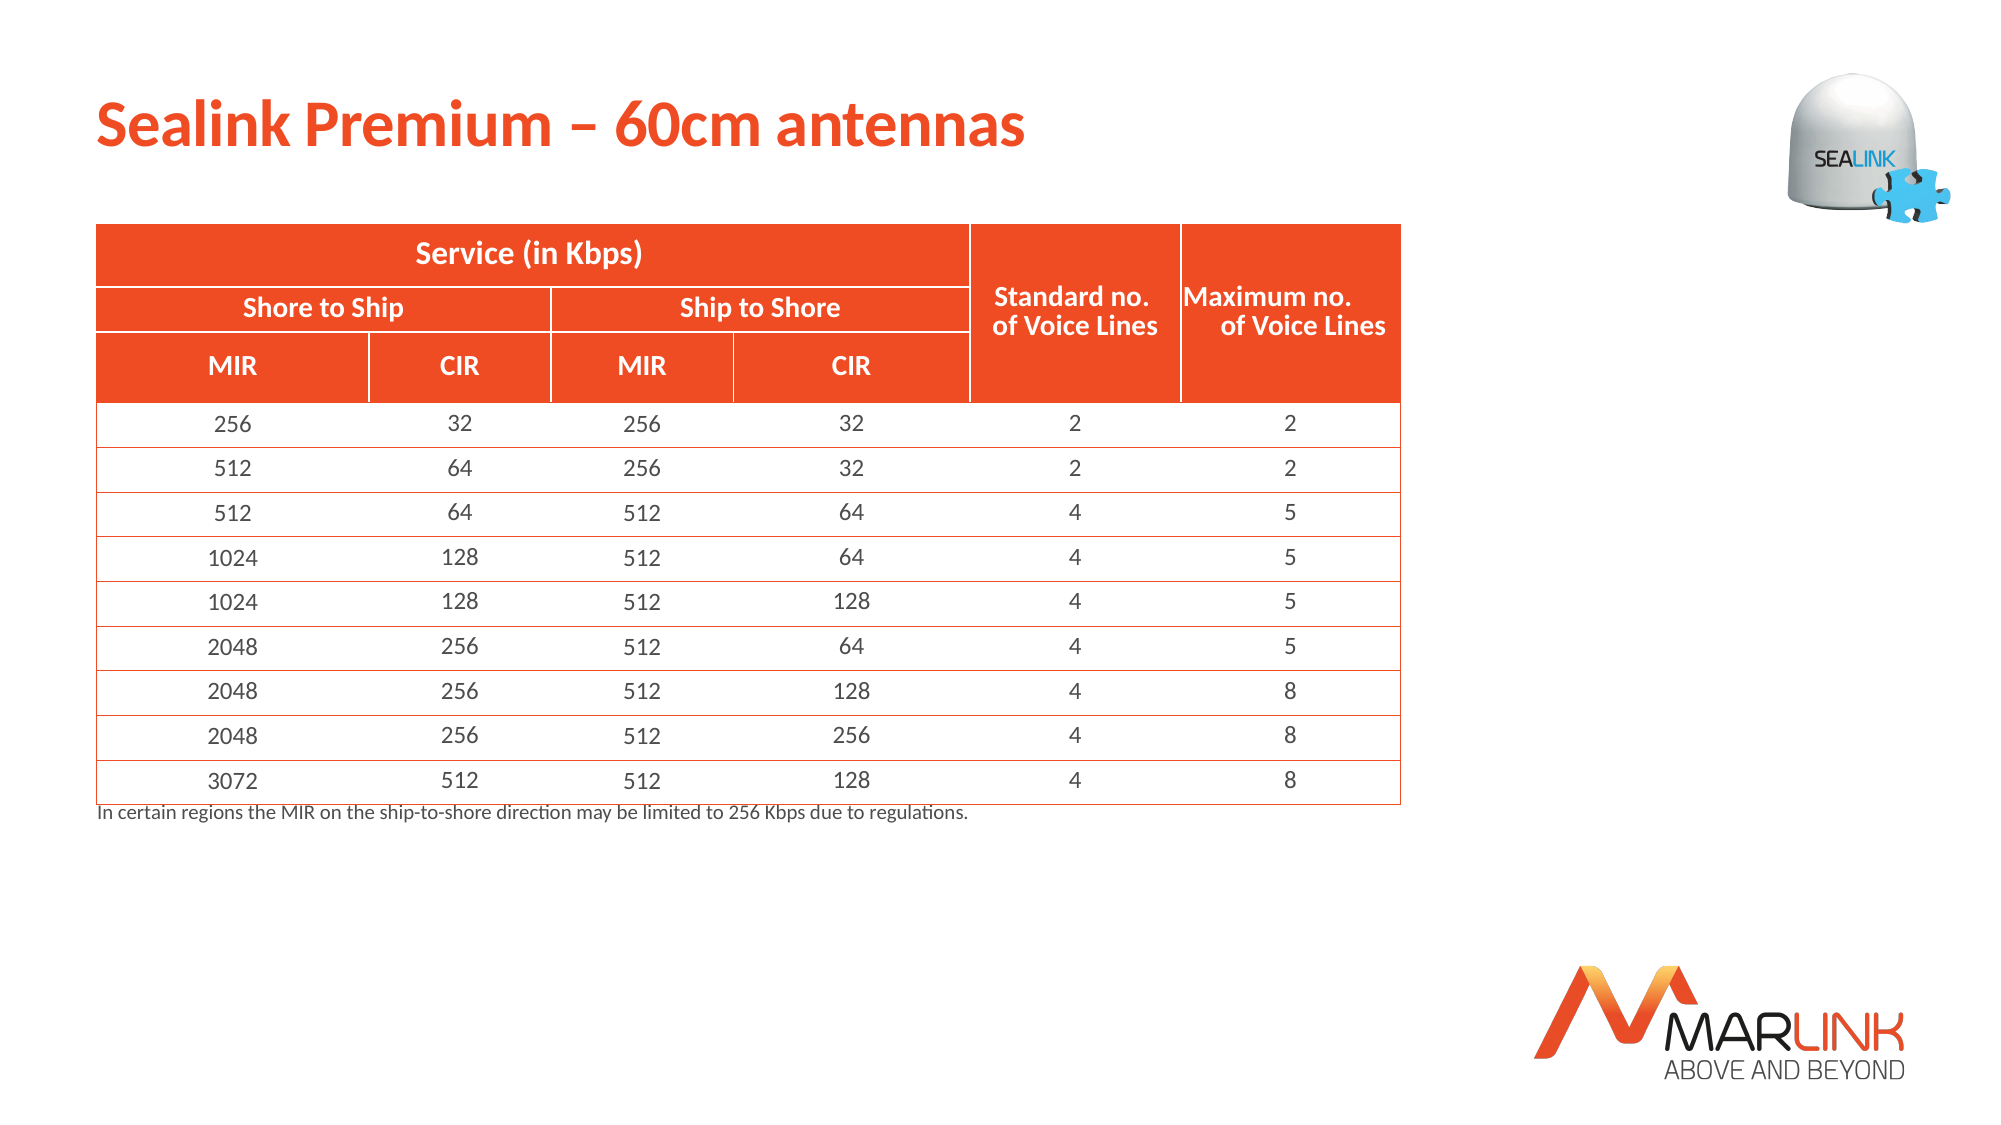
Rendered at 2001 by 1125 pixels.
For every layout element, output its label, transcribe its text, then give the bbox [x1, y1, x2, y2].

table_cell 128 [370, 582, 550, 626]
table_cell 512 [552, 627, 733, 670]
table_cell 3072 [97, 761, 368, 804]
table_cell 5 [1182, 582, 1400, 626]
table_header Service (in Kbps) [97, 225, 969, 286]
table_cell 4 [971, 761, 1180, 804]
table_cell 256 [552, 403, 733, 447]
table_cell 5 [1182, 627, 1400, 670]
table_cell 256 [370, 716, 550, 760]
table_cell 512 [552, 582, 733, 626]
table_cell 8 [1182, 671, 1400, 715]
table_cell 128 [734, 582, 969, 626]
table_cell 64 [734, 627, 969, 670]
picture [1508, 942, 1930, 1103]
table_cell 64 [370, 448, 550, 492]
table_cell MIR [552, 333, 733, 402]
table_cell 512 [97, 493, 368, 536]
table_cell 4 [971, 671, 1180, 715]
text_box In certain regions the MIR on the ship-to-shore direction may be limited to 256 Kbps due to regulations. [82, 791, 1552, 839]
table_cell 1024 [97, 582, 368, 626]
table_cell 2048 [97, 627, 368, 670]
table_cell 256 [97, 403, 368, 447]
table_cell 512 [552, 716, 733, 760]
table_cell 8 [1182, 761, 1400, 804]
table_cell 512 [552, 493, 733, 536]
table_cell 64 [734, 537, 969, 581]
table_cell 2 [971, 448, 1180, 492]
table_cell 128 [734, 671, 969, 715]
table_cell 4 [971, 716, 1180, 760]
table_cell 2 [1182, 448, 1400, 492]
table_cell 256 [734, 716, 969, 760]
table_cell CIR [734, 333, 969, 402]
table_cell 8 [1182, 716, 1400, 760]
picture [1772, 55, 1966, 248]
table_cell 512 [552, 671, 733, 715]
table_cell 4 [971, 582, 1180, 626]
table_cell 1024 [97, 537, 368, 581]
table_header Standard no. of Voice Lines [971, 225, 1180, 402]
table_cell 4 [971, 627, 1180, 670]
table_cell CIR [370, 333, 550, 402]
table_cell 256 [552, 448, 733, 492]
table_cell 32 [734, 448, 969, 492]
table_cell 64 [734, 493, 969, 536]
table_cell 512 [370, 761, 550, 804]
table_cell MIR [97, 333, 368, 402]
table_cell 2048 [97, 716, 368, 760]
table_cell 2048 [97, 671, 368, 715]
table_cell Shore to Ship [97, 288, 550, 331]
table_cell 256 [370, 627, 550, 670]
table_cell 2 [971, 403, 1180, 447]
table_cell 4 [971, 493, 1180, 536]
table_cell 2 [1182, 403, 1400, 447]
table_cell 512 [97, 448, 368, 492]
table_cell 512 [552, 761, 733, 804]
table_cell 5 [1182, 493, 1400, 536]
table_cell 128 [734, 761, 969, 804]
table_cell 32 [734, 403, 969, 447]
table_cell 4 [971, 537, 1180, 581]
table_cell Ship to Shore [552, 288, 969, 331]
table_cell 128 [370, 537, 550, 581]
table_header Maximum no. of Voice Lines [1182, 225, 1400, 403]
table_cell 32 [370, 403, 550, 447]
table_cell 5 [1182, 537, 1400, 581]
table_cell 64 [370, 493, 550, 536]
table_cell 256 [370, 671, 550, 715]
table_cell 512 [552, 537, 733, 581]
title Sealink Premium – 60cm antennas [96, 53, 1903, 197]
